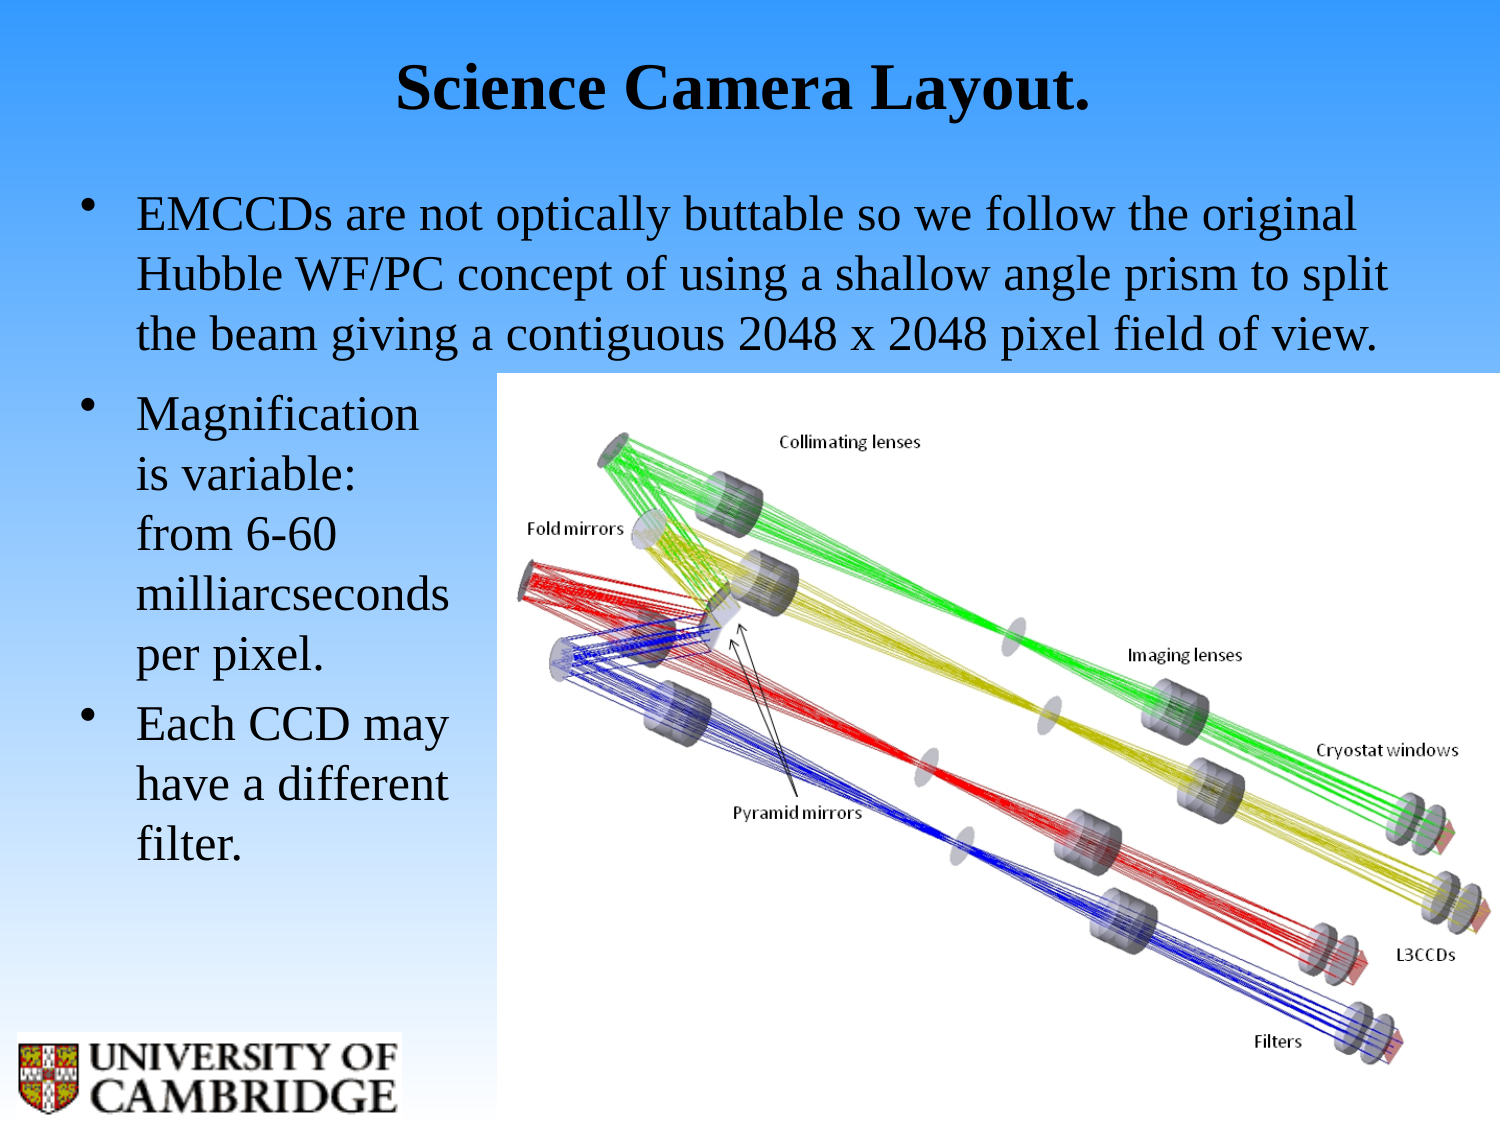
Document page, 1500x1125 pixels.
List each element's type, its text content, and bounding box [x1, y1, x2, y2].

title Science Camera Layout. [64, 0, 1424, 166]
picture [17, 1032, 402, 1125]
list EMCCDs are not optically buttable so we follow the original Hubble WF/PC concept of using a shallow angle prism to split the beam giving a contiguous 2048 x 2048 pixel field of view. [64, 172, 1447, 953]
picture [497, 373, 1500, 1125]
text_box Magnification is variable: from 6-60 milliarcseconds per pixel. Each CCD may have a different filter. [64, 373, 467, 753]
